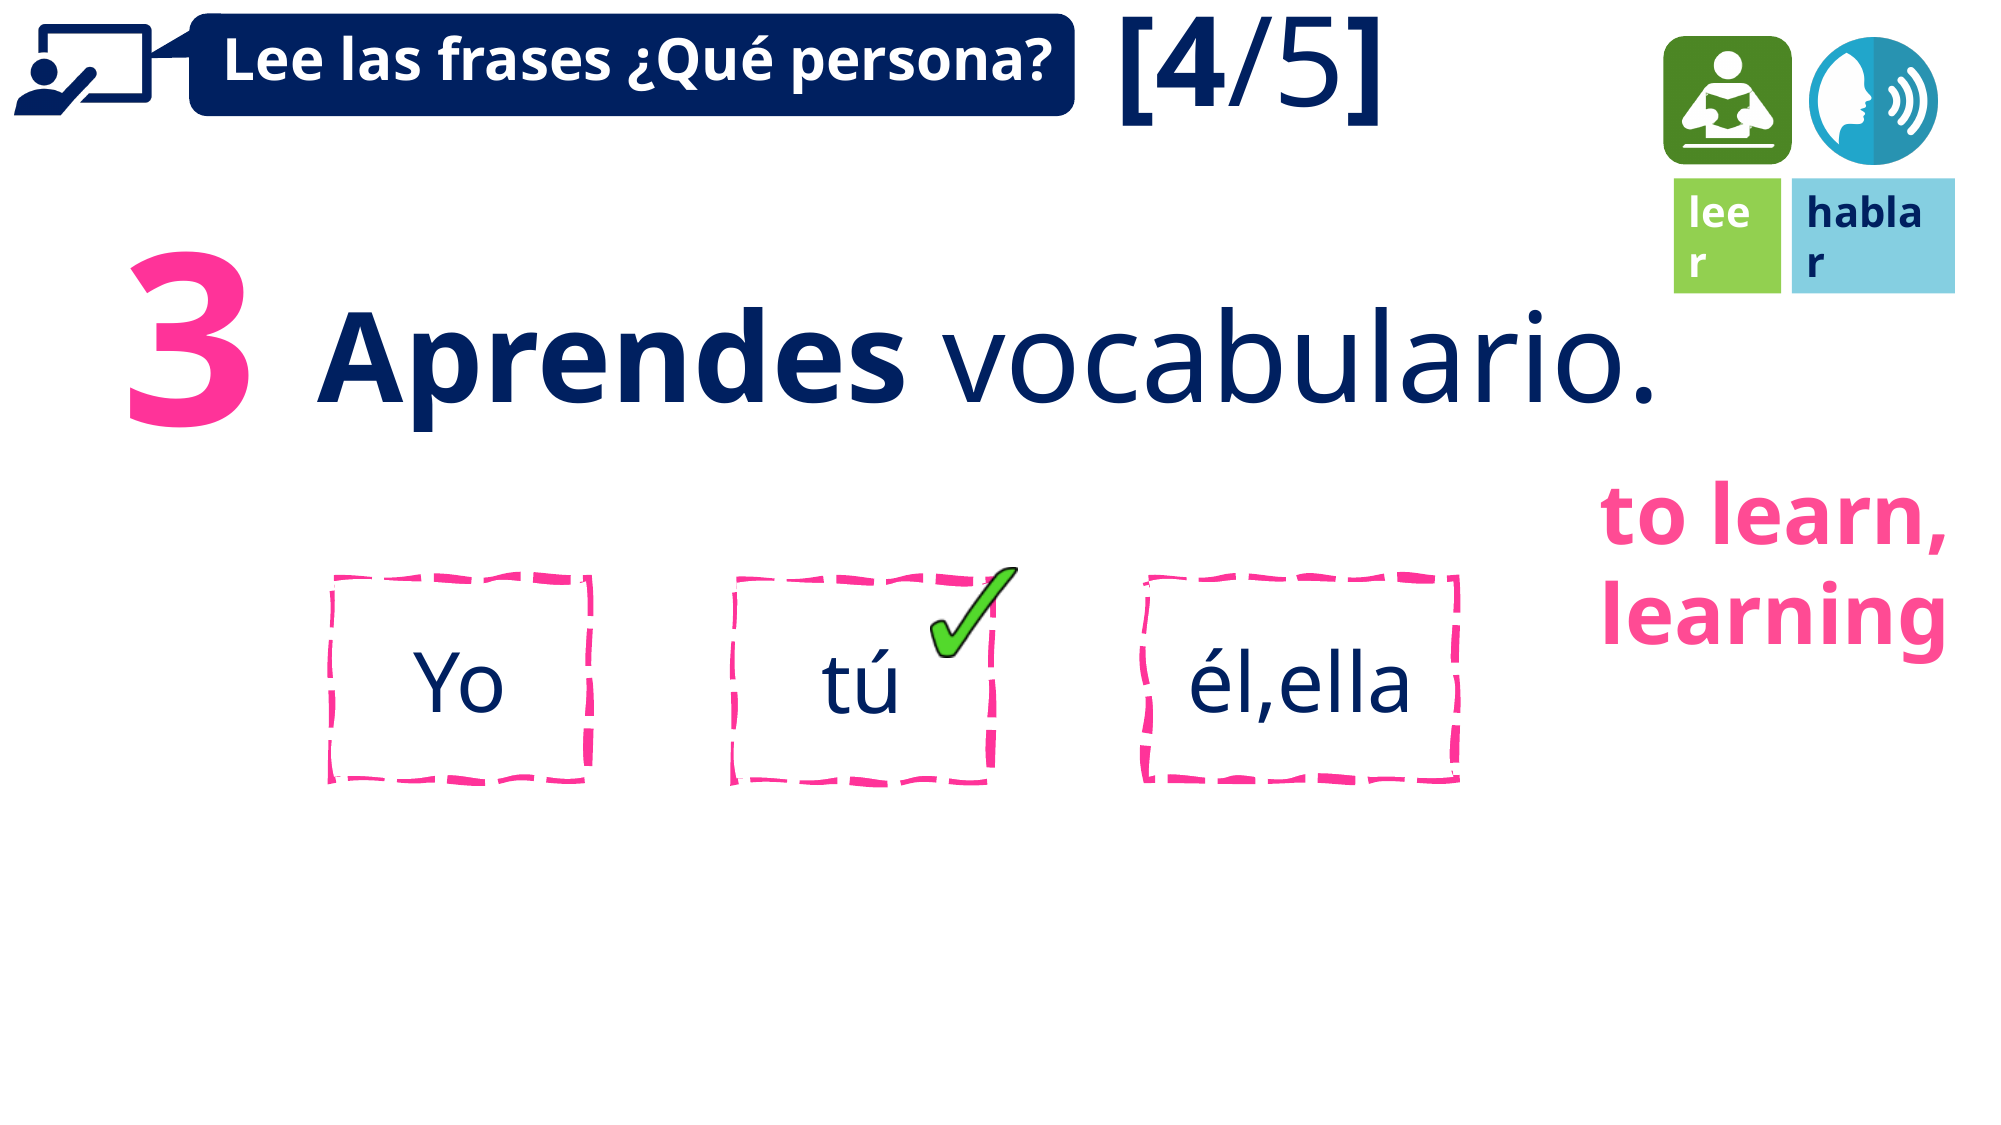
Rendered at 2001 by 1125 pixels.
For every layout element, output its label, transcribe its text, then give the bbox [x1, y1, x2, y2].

text_box [158, 13, 1075, 117]
picture [930, 567, 1018, 658]
text_box hablar [1791, 178, 1955, 294]
text_box Yo [331, 576, 589, 781]
picture [1809, 37, 1938, 165]
text_box leer [1673, 178, 1782, 294]
text_box to learn, learning [1550, 453, 2000, 669]
picture [7, 0, 158, 145]
text_box él,ella [1144, 577, 1456, 780]
text_box Lee las frases ¿Qué persona? [208, 14, 1099, 100]
text_box Aprendes vocabulario. [303, 270, 1677, 435]
picture [1663, 36, 1792, 165]
text_box [4/5] [1099, 0, 1402, 139]
text_box tú [733, 578, 992, 783]
text_box 3 [106, 178, 274, 481]
